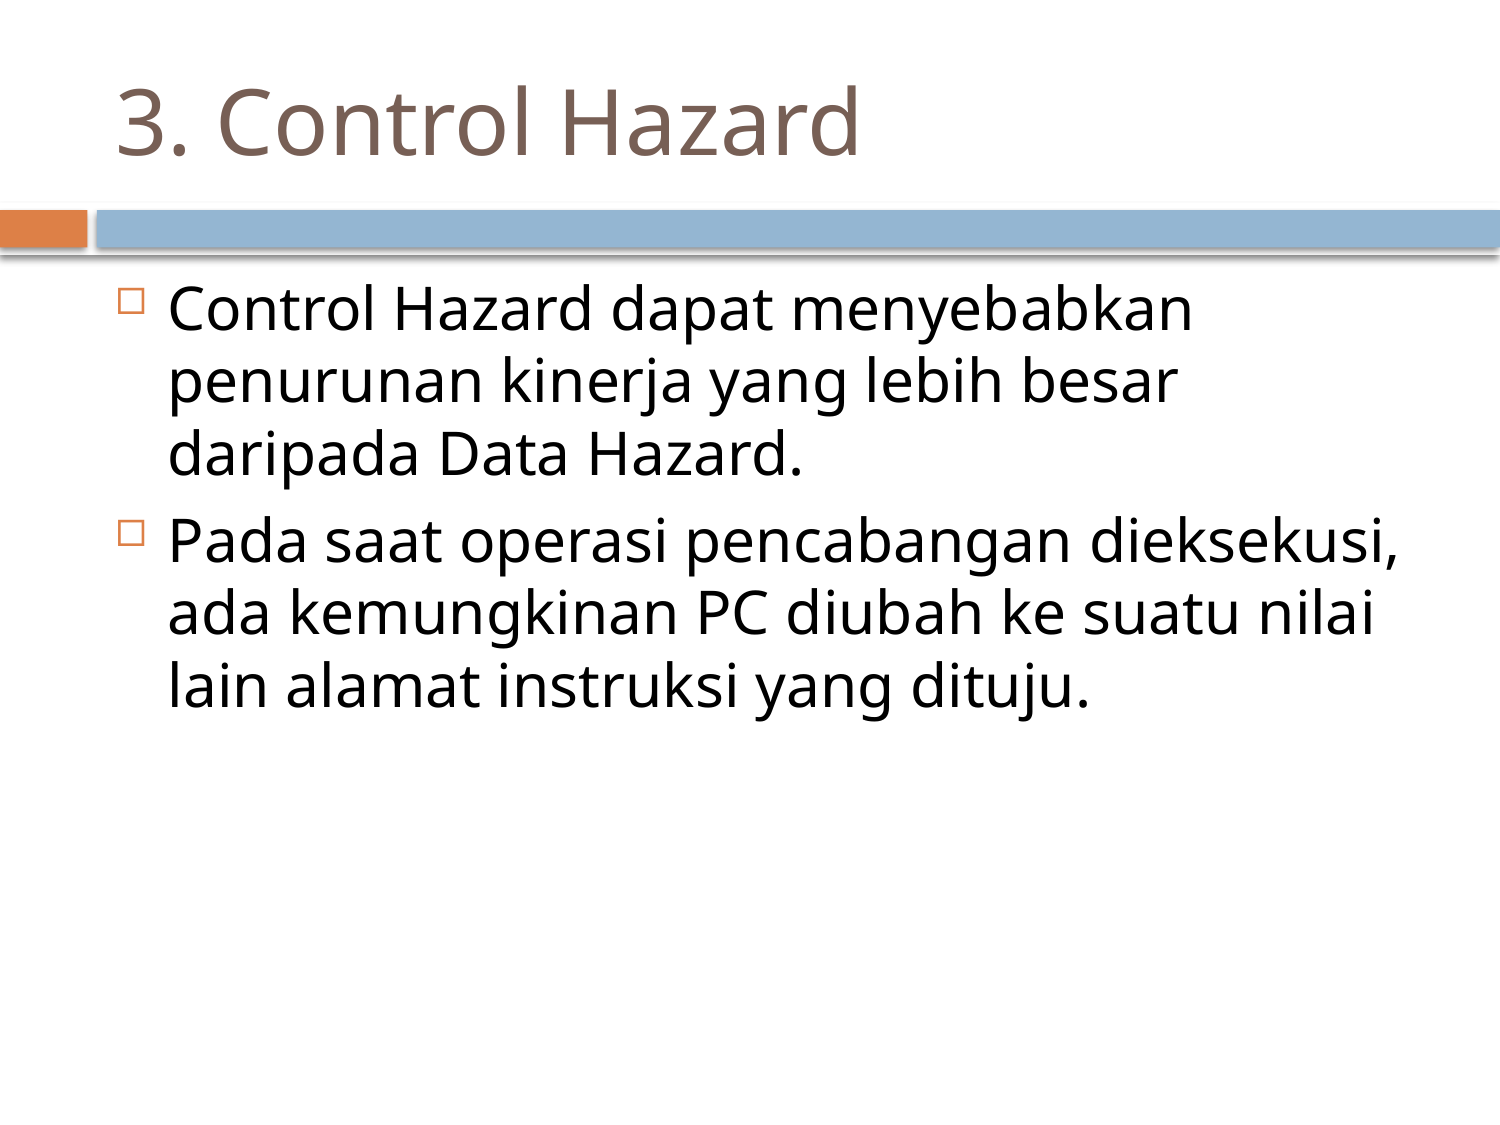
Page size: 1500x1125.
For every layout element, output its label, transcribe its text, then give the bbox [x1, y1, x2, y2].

title 3. Control Hazard [100, 37, 1438, 200]
list Control Hazard dapat menyebabkan penurunan kinerja yang lebih besar daripada Data Hazard. Pada saat operasi pencabangan dieksekusi, ada kemungkinan PC diubah ke suatu nilai lain alamat instruksi yang dituju. [100, 262, 1438, 1000]
